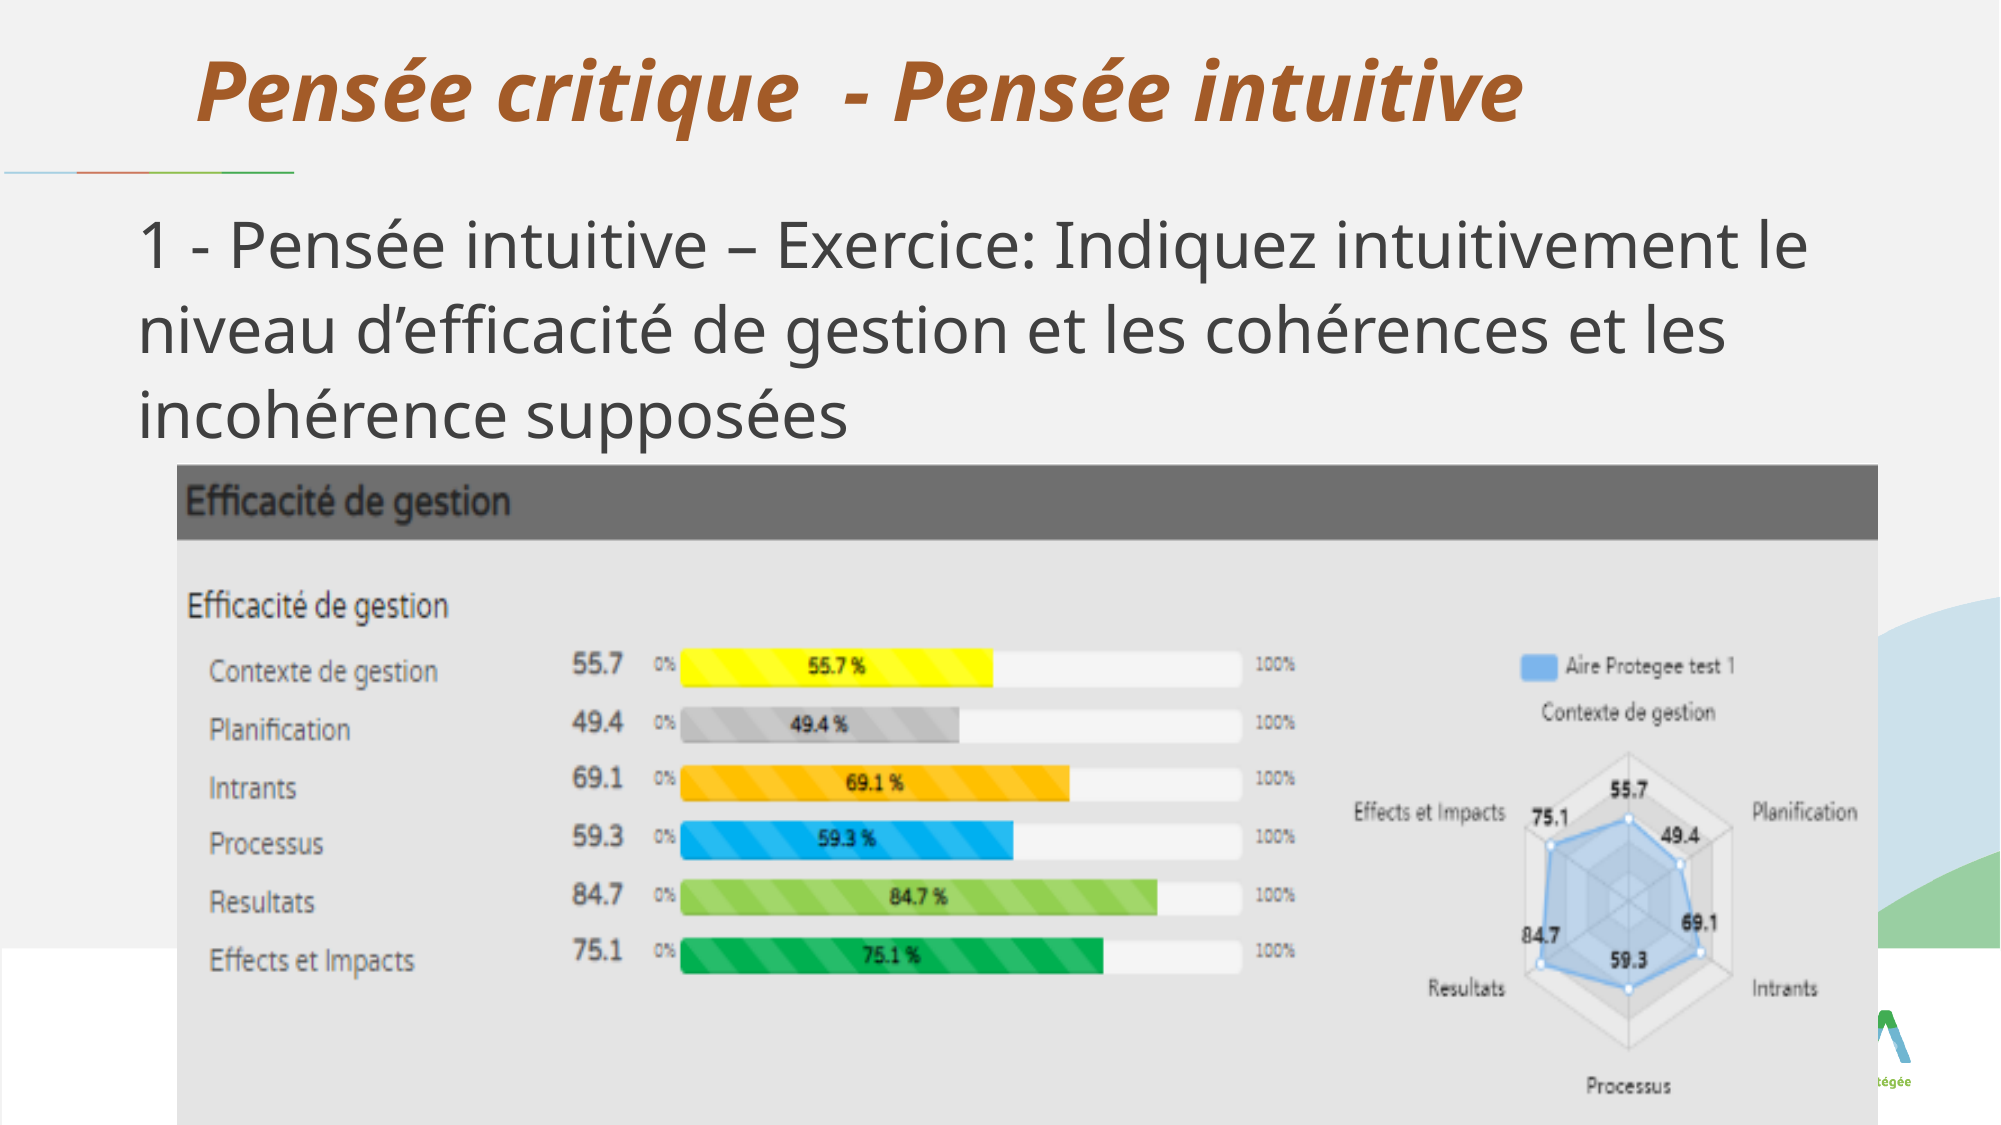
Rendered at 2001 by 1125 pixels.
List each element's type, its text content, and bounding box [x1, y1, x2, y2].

picture [0, 171, 180, 178]
list 1 - Pensée intuitive – Exercice: Indiquez intuitivement le niveau d’efficacité de gestion et les cohérences et les incohérence supposées [122, 188, 1878, 1083]
title Pensée critique - Pensée intuitive [180, 1, 1820, 188]
picture [177, 463, 2001, 1125]
